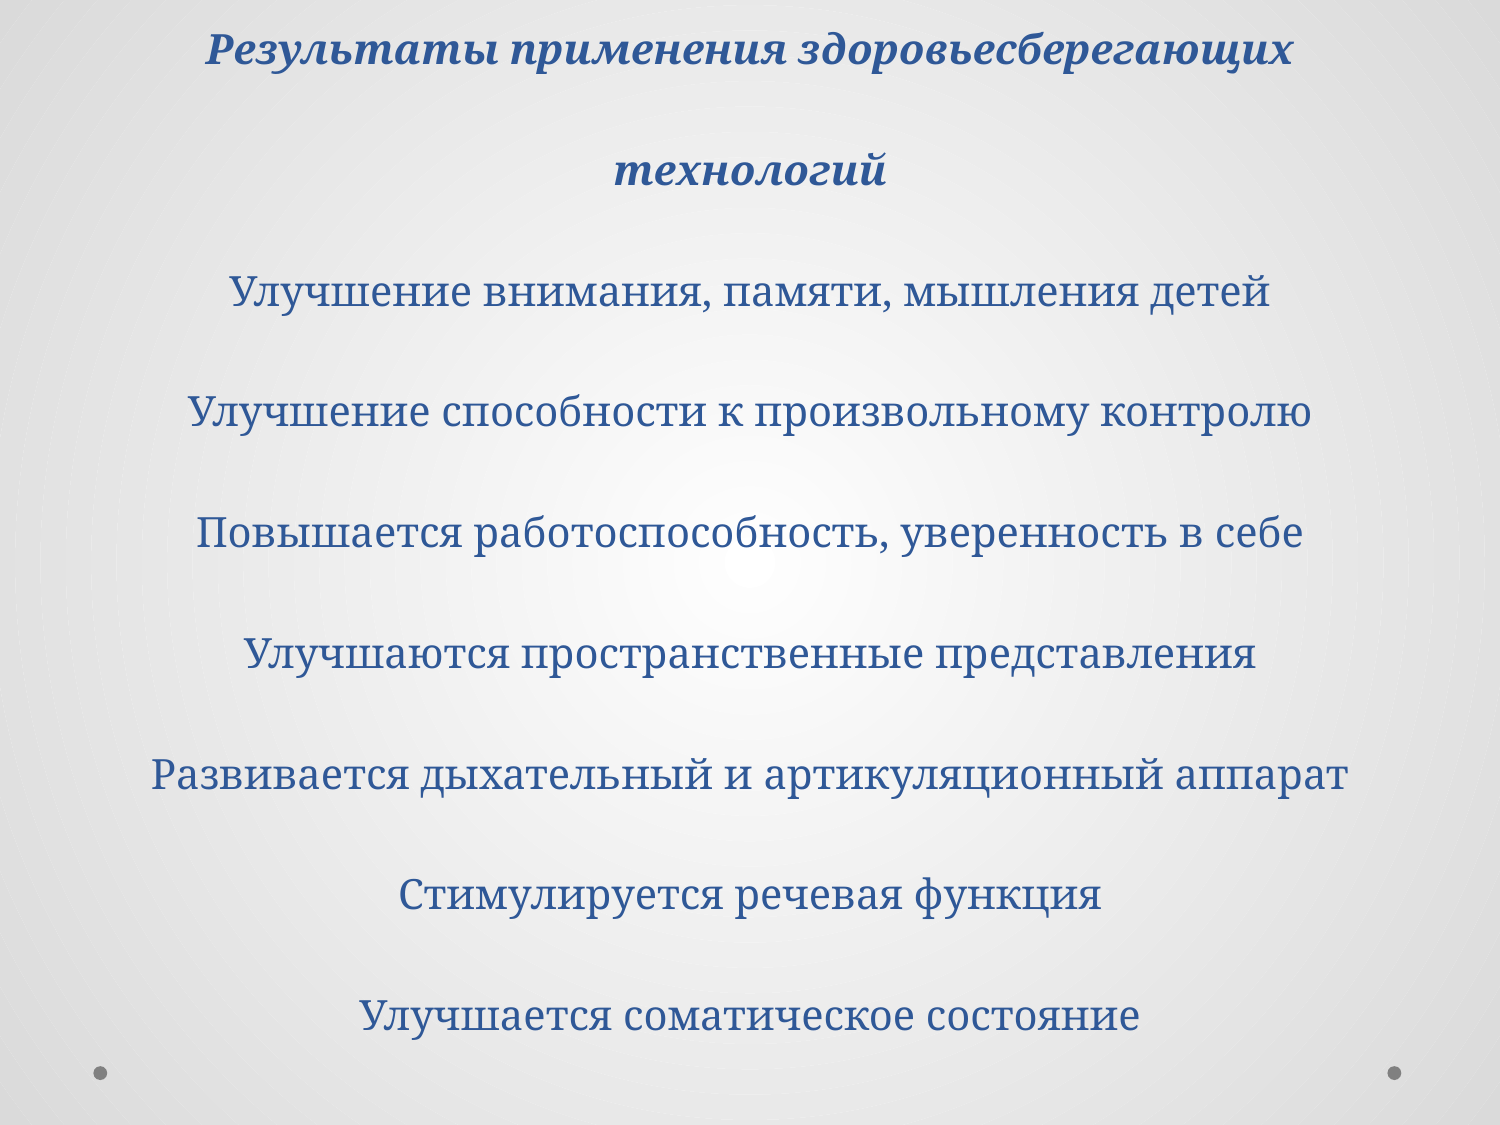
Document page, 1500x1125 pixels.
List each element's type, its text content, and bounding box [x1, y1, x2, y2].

title Результаты применения здоровьесберегающих технологий Улучшение внимания, памяти, мышления детей Улучшение способности к произвольному контролю Повышается работоспособность, уверенность в себе Улучшаются пространственные представления Развивается дыхательный и артикуляционный аппарат Стимулируется речевая функция Улучшается соматическое состояние [100, 42, 1400, 1047]
